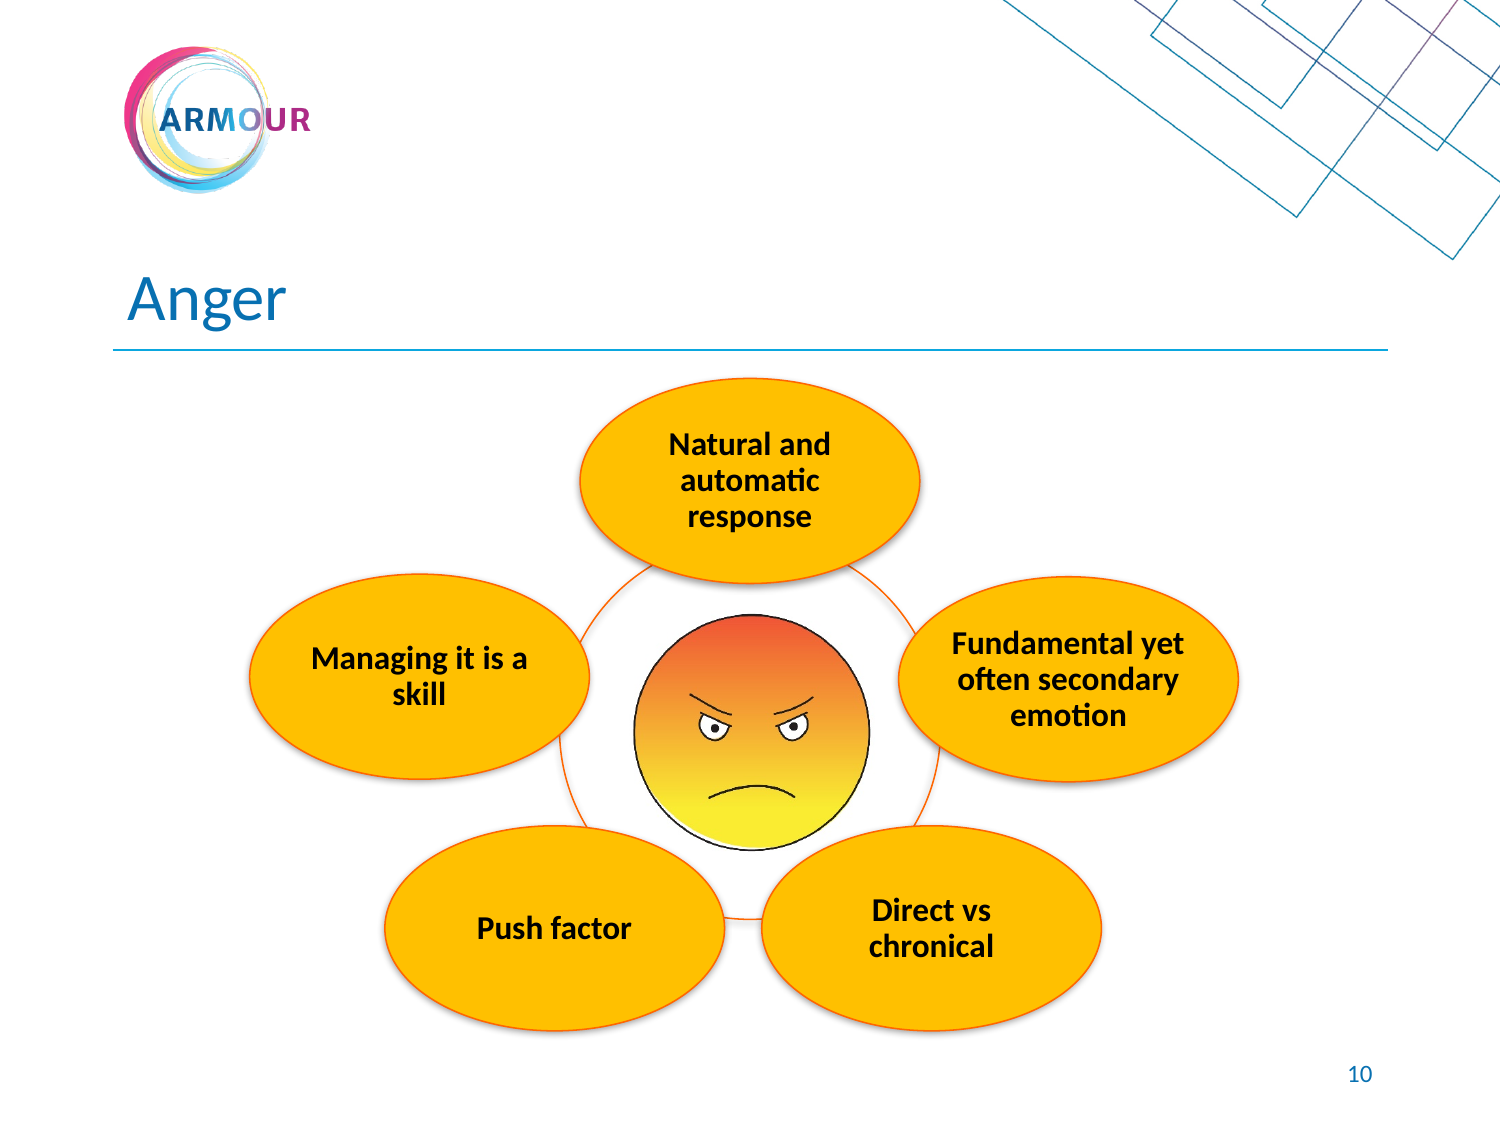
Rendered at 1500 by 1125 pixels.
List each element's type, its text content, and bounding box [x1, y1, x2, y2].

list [112, 373, 1388, 1037]
slide_number 9 [1074, 1043, 1388, 1103]
picture [912, 0, 1500, 316]
title Anger [112, 237, 1388, 350]
picture [112, 39, 323, 200]
